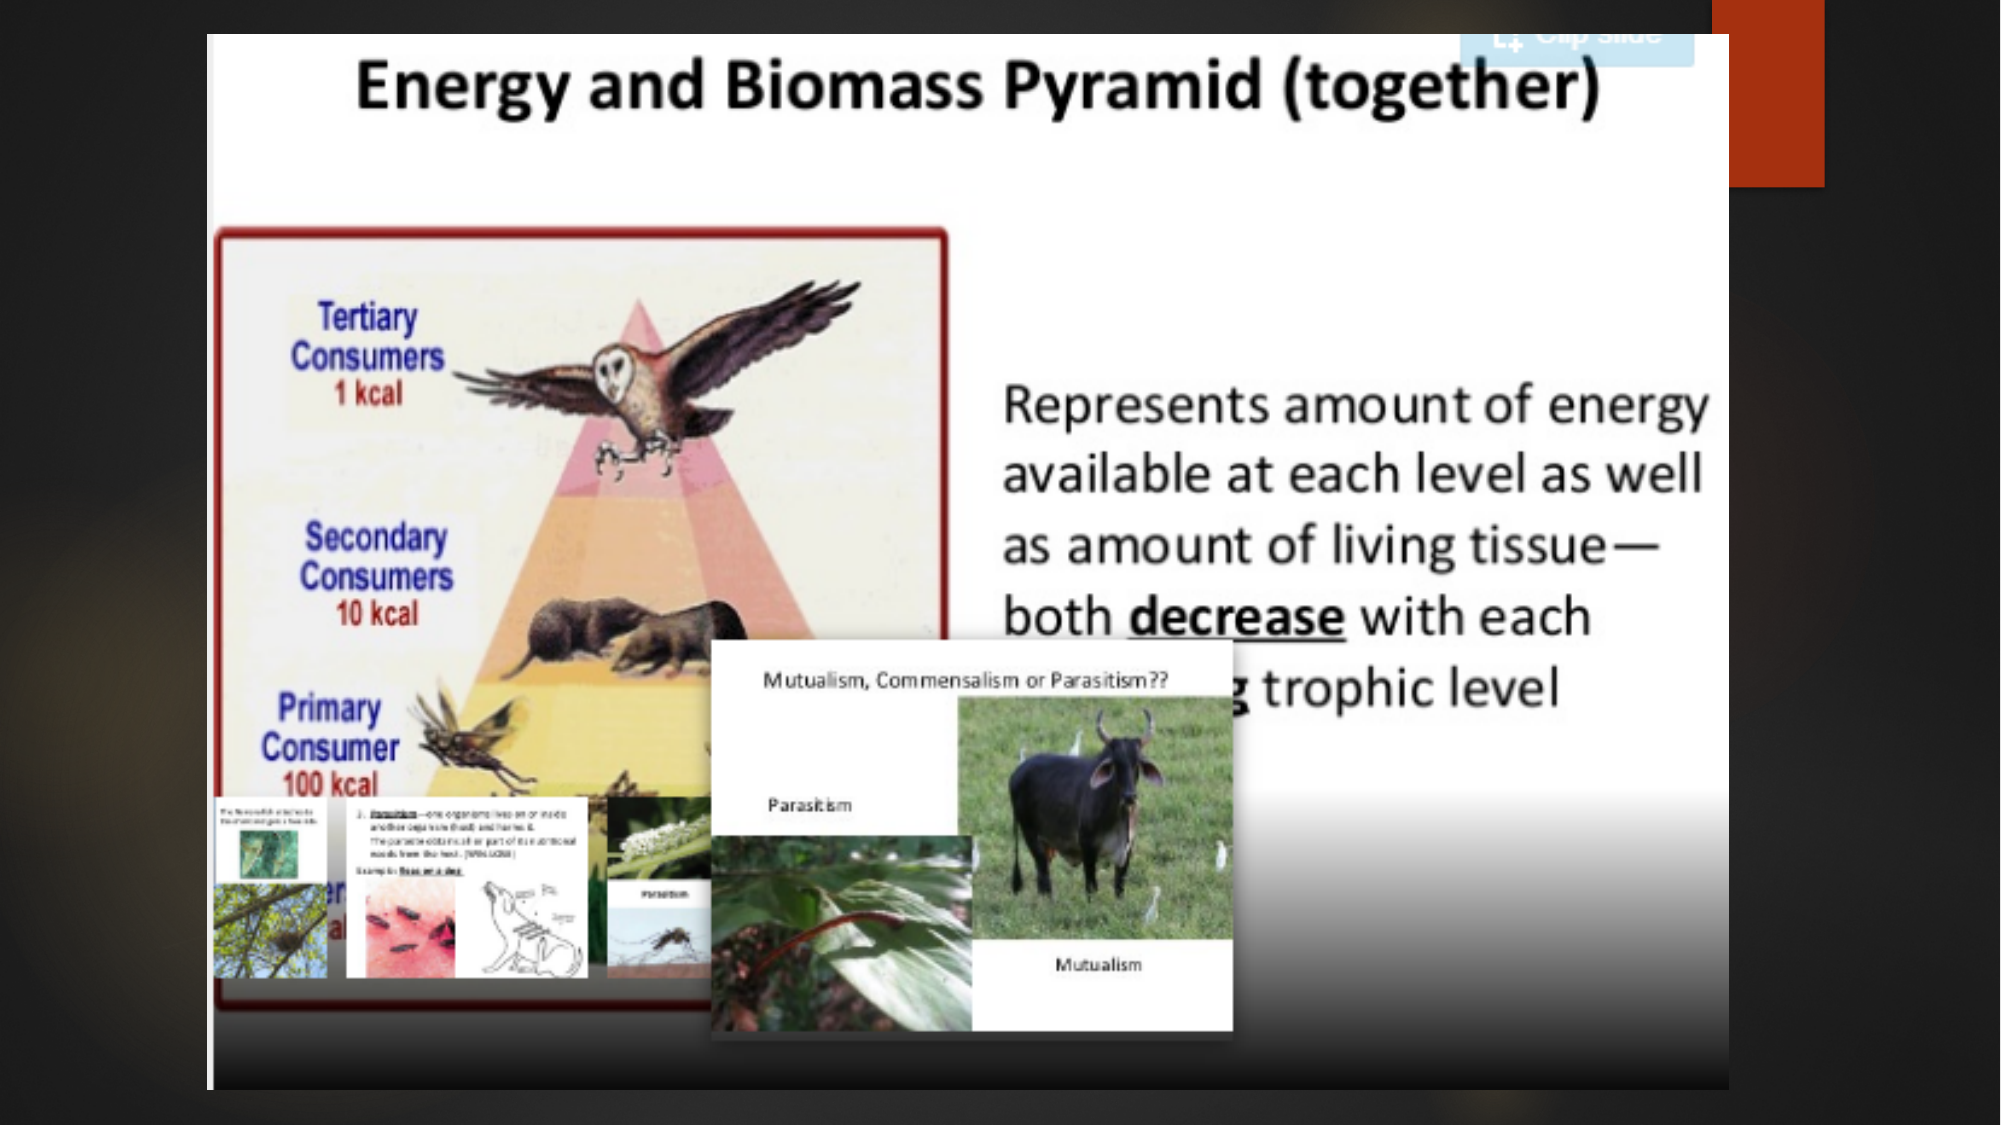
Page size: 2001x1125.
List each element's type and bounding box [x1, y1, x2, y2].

picture [0, 0, 1729, 1125]
